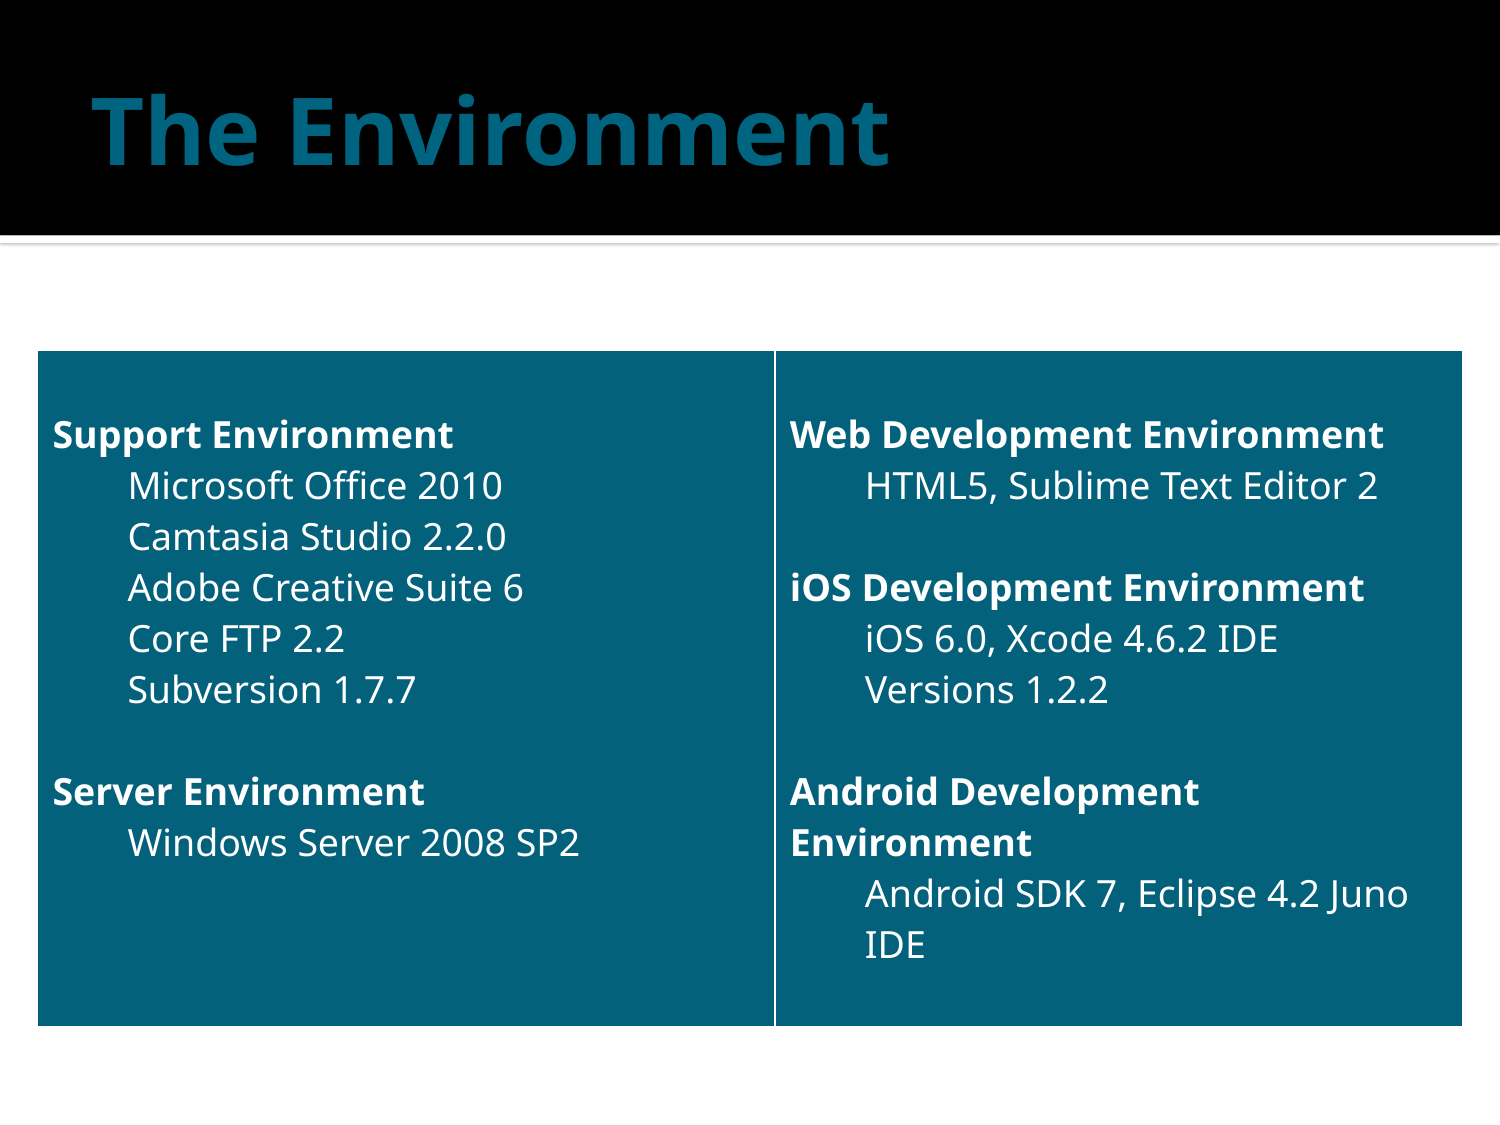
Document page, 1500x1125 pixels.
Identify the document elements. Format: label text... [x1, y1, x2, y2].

table_header Support Environment Microsoft Office 2010 Camtasia Studio 2.2.0 Adobe Creative Suite 6 Core FTP 2.2 Subversion 1.7.7 Server Environment Windows Server 2008 SP2 [38, 351, 774, 1026]
table_header Web Development Environment HTML5, Sublime Text Editor 2 iOS Development Environment iOS 6.0, Xcode 4.6.2 IDE Versions 1.2.2 Android Development Environment Android SDK 7, Eclipse 4.2 Juno IDE [776, 351, 1462, 1026]
title The Environment [75, 25, 1425, 231]
